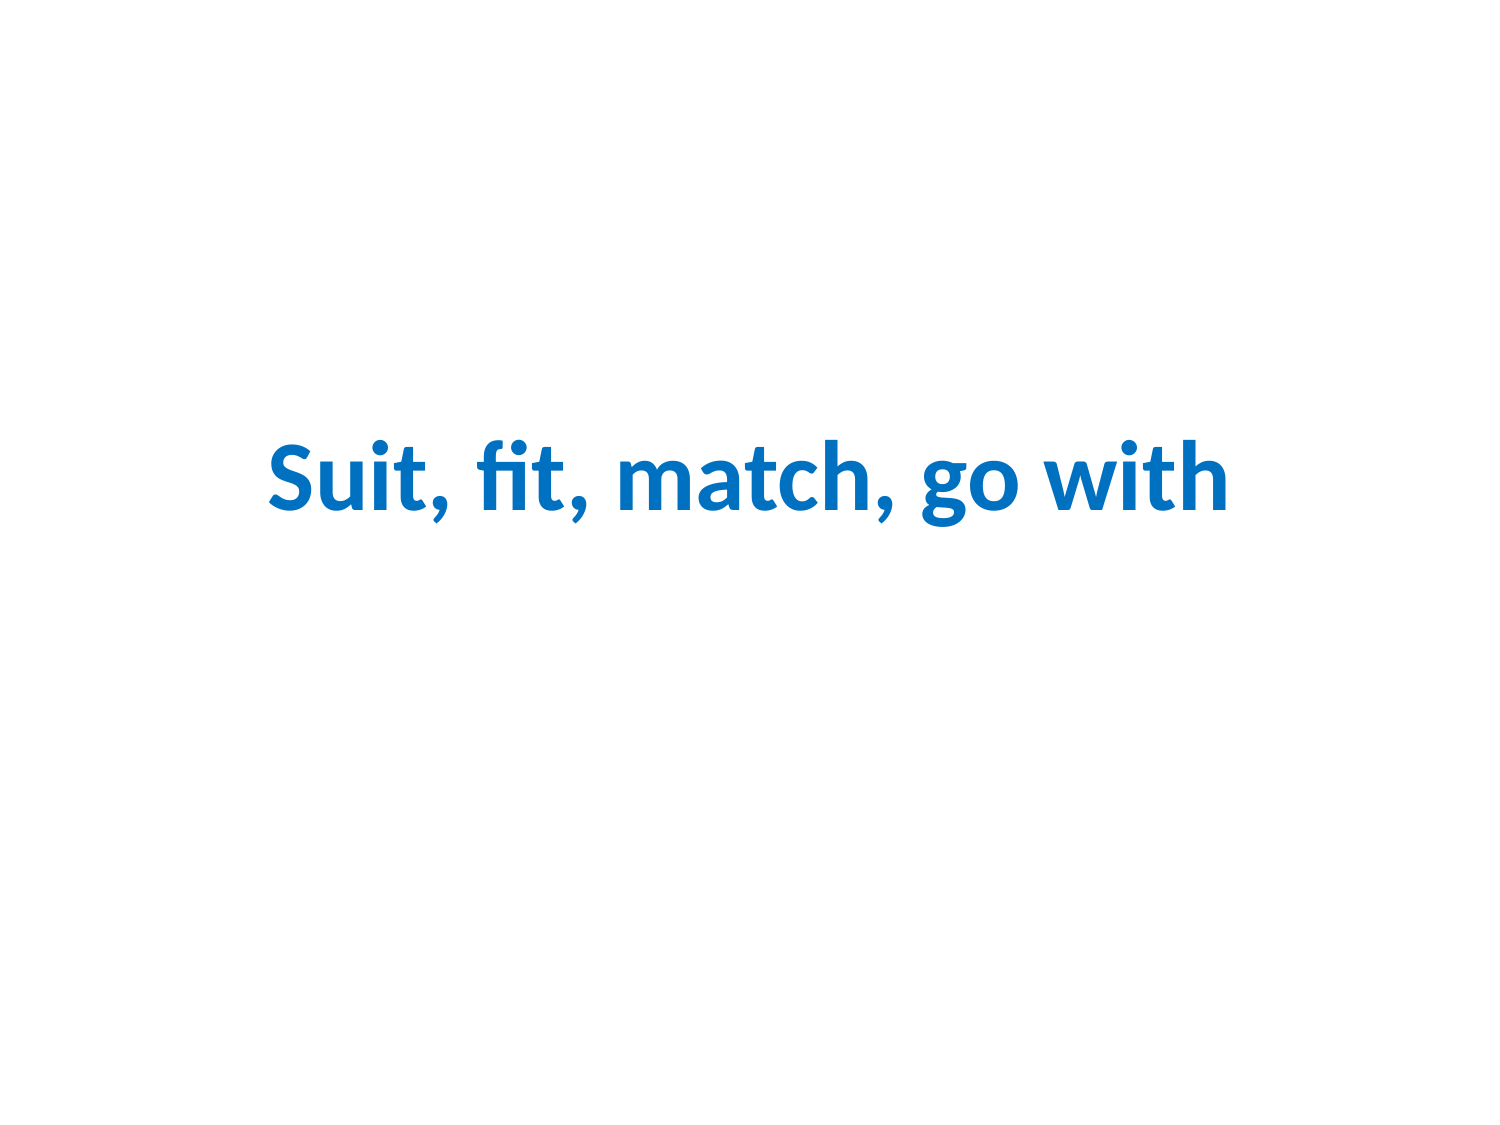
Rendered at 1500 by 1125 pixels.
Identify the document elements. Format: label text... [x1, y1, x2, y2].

title Suit, fit, match, go with [112, 349, 1388, 591]
